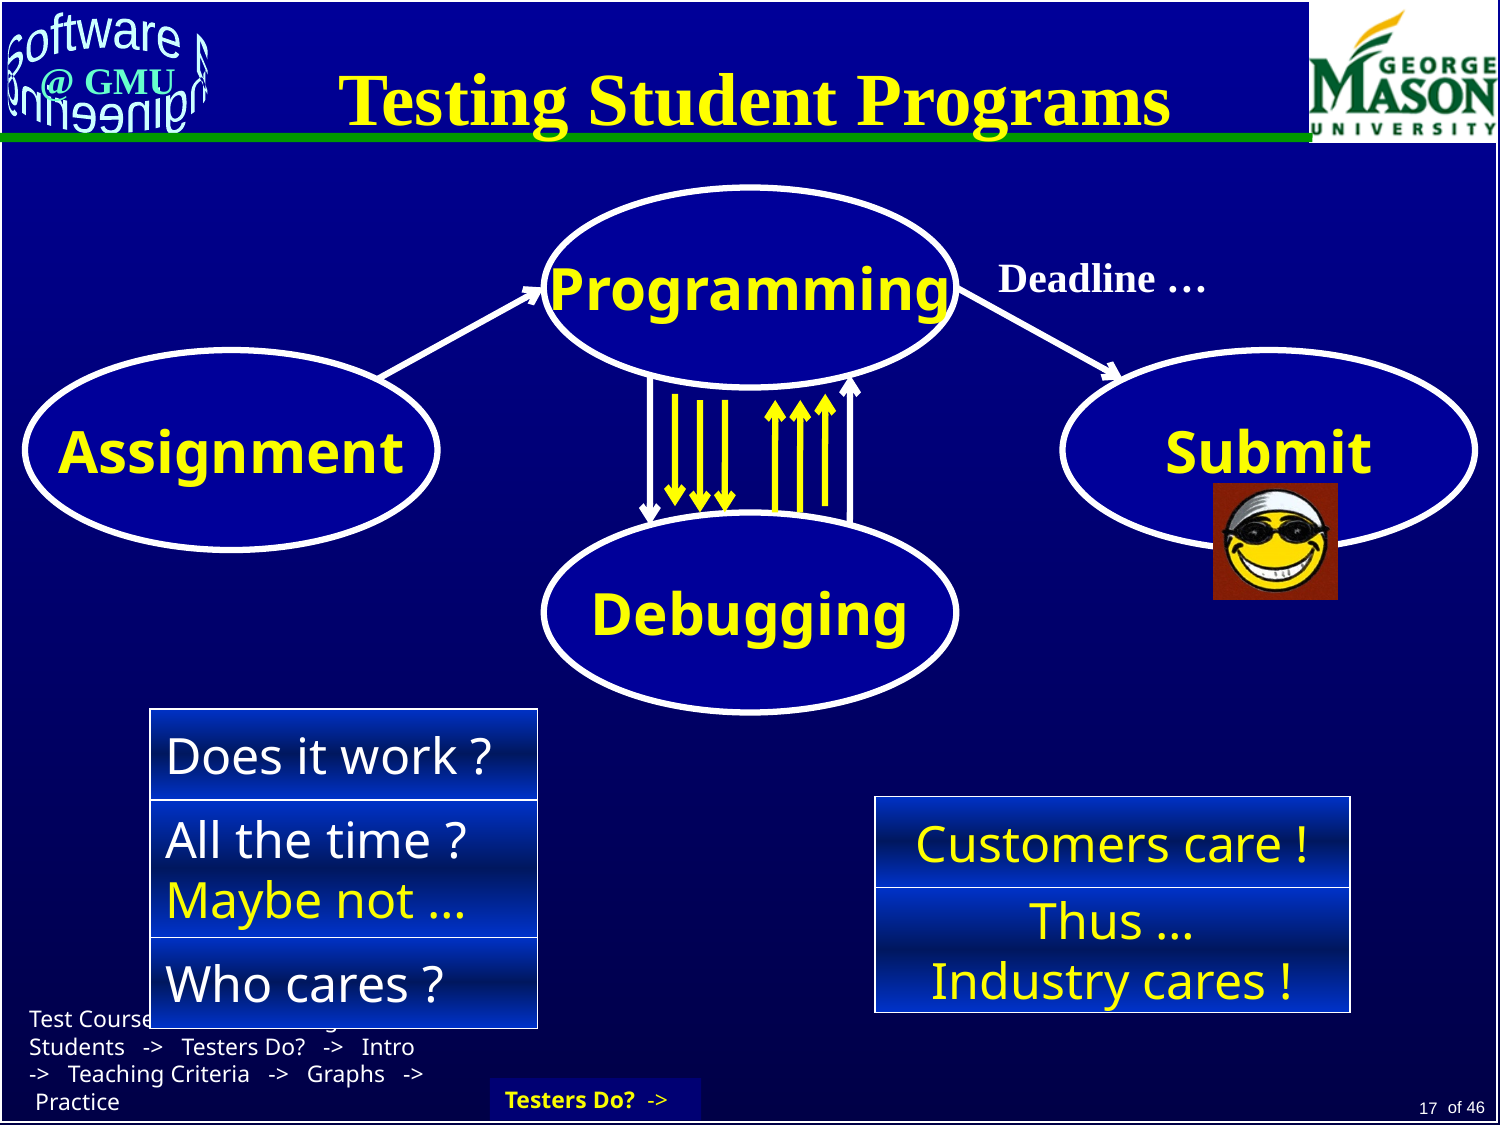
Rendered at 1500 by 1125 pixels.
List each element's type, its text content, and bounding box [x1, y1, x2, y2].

text_box Testers Do? -> [489, 1078, 702, 1121]
picture [1213, 483, 1338, 601]
text_box Assignment [24, 350, 438, 551]
picture [1309, 2, 1498, 143]
title Testing Student Programs [186, 15, 1325, 186]
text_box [955, 287, 1124, 380]
text_box Debugging [543, 512, 957, 713]
slide_number 17 [1140, 1088, 1454, 1125]
text_box Customers care ! [875, 796, 1350, 887]
text_box Thus … Industry cares ! [875, 887, 1350, 1013]
text_box Programming [543, 187, 957, 388]
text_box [414, 249, 507, 417]
text_box Who cares ? [149, 937, 538, 1029]
text_box Deadline … [983, 243, 1237, 309]
slide_number Test Courses -> Motivating Students -> Testers Do? -> Intro -> Teaching Criteria -> Graphs -> Practice [13, 1081, 451, 1123]
text_box Does it work ? [149, 709, 538, 799]
text_box Submit [1062, 350, 1476, 546]
text_box All the time ? Maybe not … [149, 799, 538, 937]
